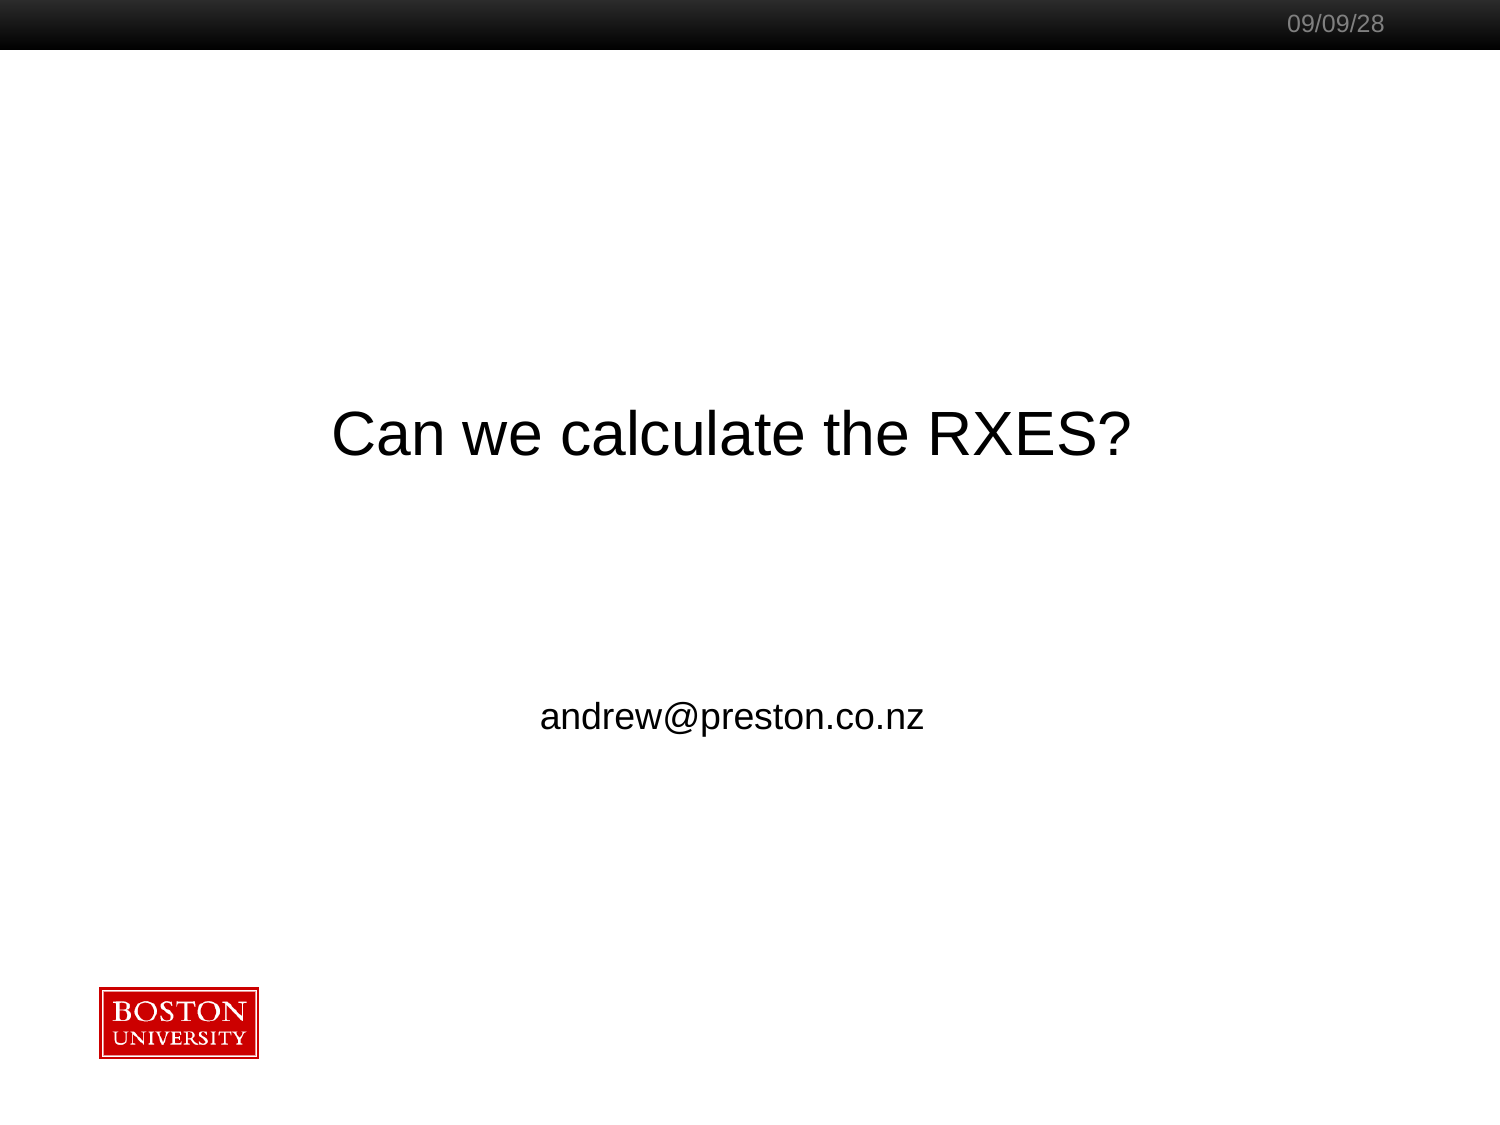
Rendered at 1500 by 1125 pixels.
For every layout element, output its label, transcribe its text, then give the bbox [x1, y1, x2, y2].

text_box Can we calculate the RXES? andrew@preston.co.nz [257, 385, 1207, 745]
picture [99, 987, 259, 1059]
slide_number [1087, 0, 1401, 51]
